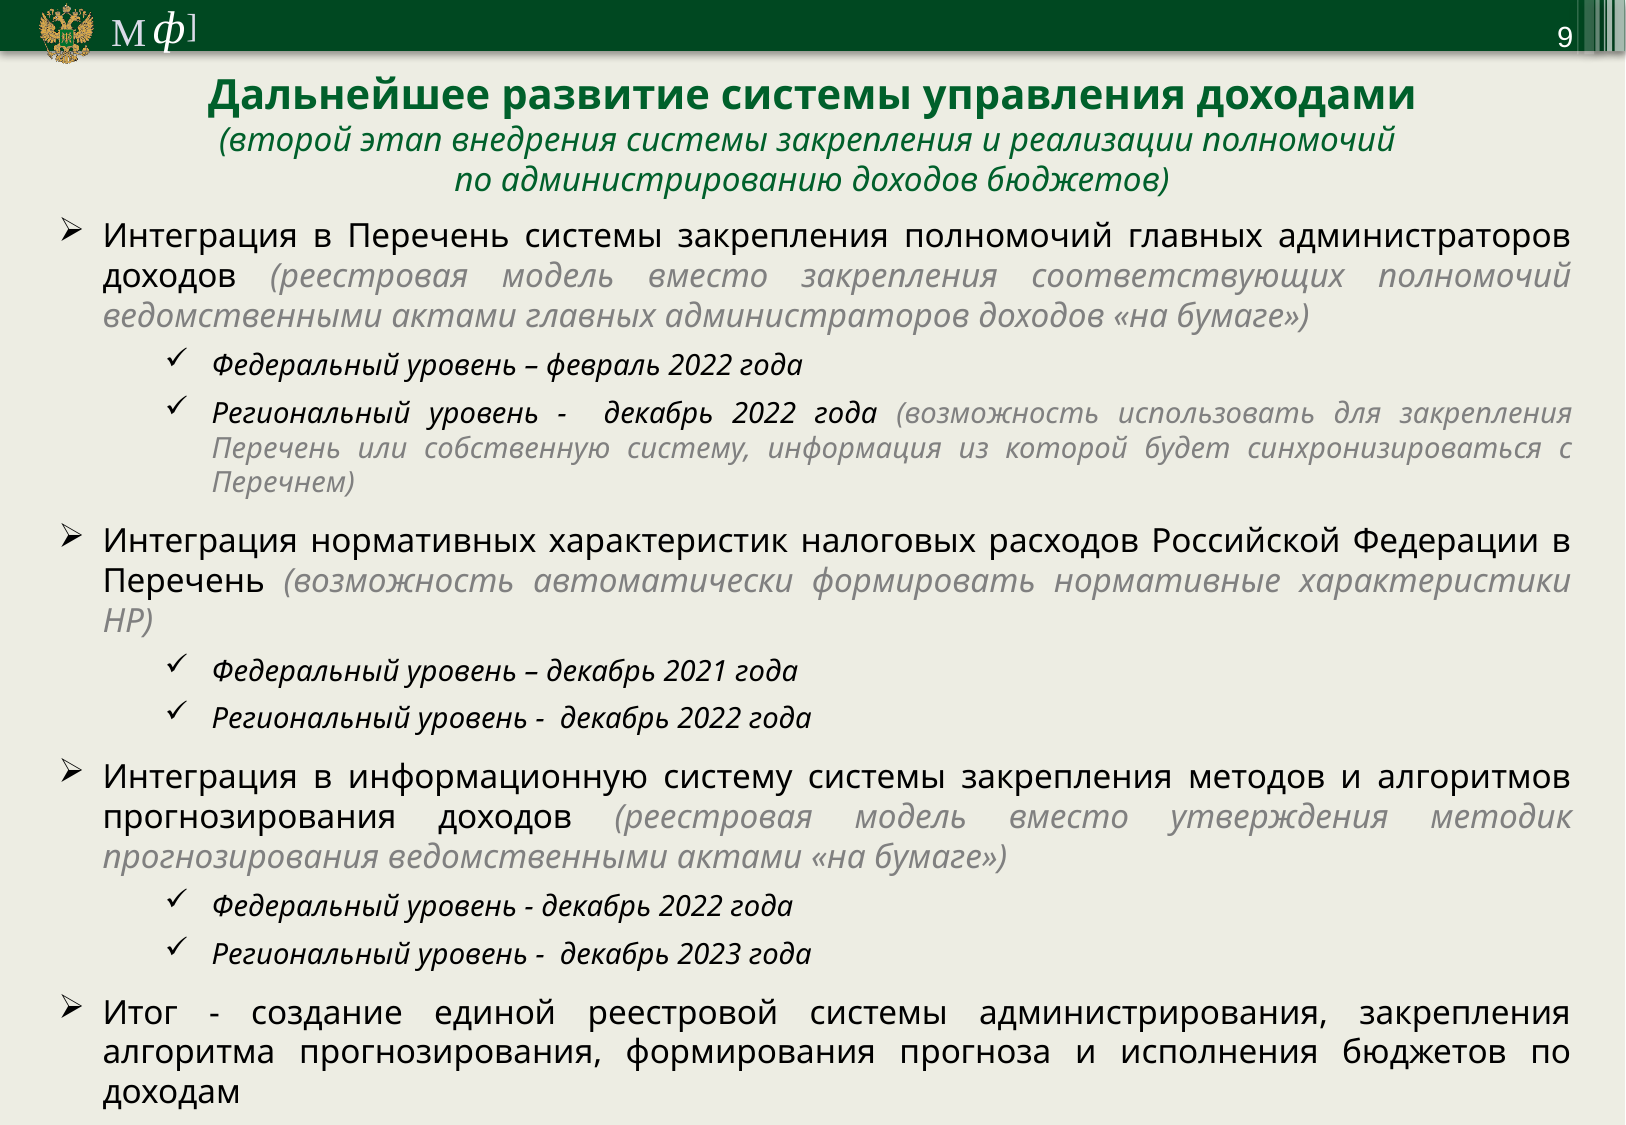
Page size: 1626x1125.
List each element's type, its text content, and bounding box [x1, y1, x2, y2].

picture [38, 2, 94, 60]
text_box Интеграция в Перечень системы закрепления полномочий главных администраторов доходов (реестровая модель вместо закрепления соответствующих полномочий ведомственными актами главных администраторов доходов «на бумаге») Федеральный уровень – февраль 2022 года Региональный уровень - декабрь 2022 года (возможность использовать для закрепления Перечень или собственную систему, информация из которой будет синхронизироваться с Перечнем) Интеграция нормативных характеристик налоговых расходов Российской Федерации в Перечень (возможность автоматически формировать нормативные характеристики НР) Федеральный уровень – декабрь 2021 года Региональный уровень - декабрь 2022 года Интеграция в информационную систему системы закрепления методов и алгоритмов прогнозирования доходов (реестровая модель вместо утверждения методик прогнозирования ведомственными актами «на бумаге») Федеральный уровень - декабрь 2022 года Региональный уровень - декабрь 2023 года Итог - создание единой реестровой системы администрирования, закрепления алгоритма прогнозирования, формирования прогноза и исполнения бюджетов по доходам 2024 год [0, 206, 1588, 1125]
text_box Дальнейшее развитие системы управления доходами (второй этап внедрения системы закрепления и реализации полномочий по администрированию доходов бюджетов) [0, 60, 1625, 205]
slide_number 9 [1452, 0, 1588, 61]
